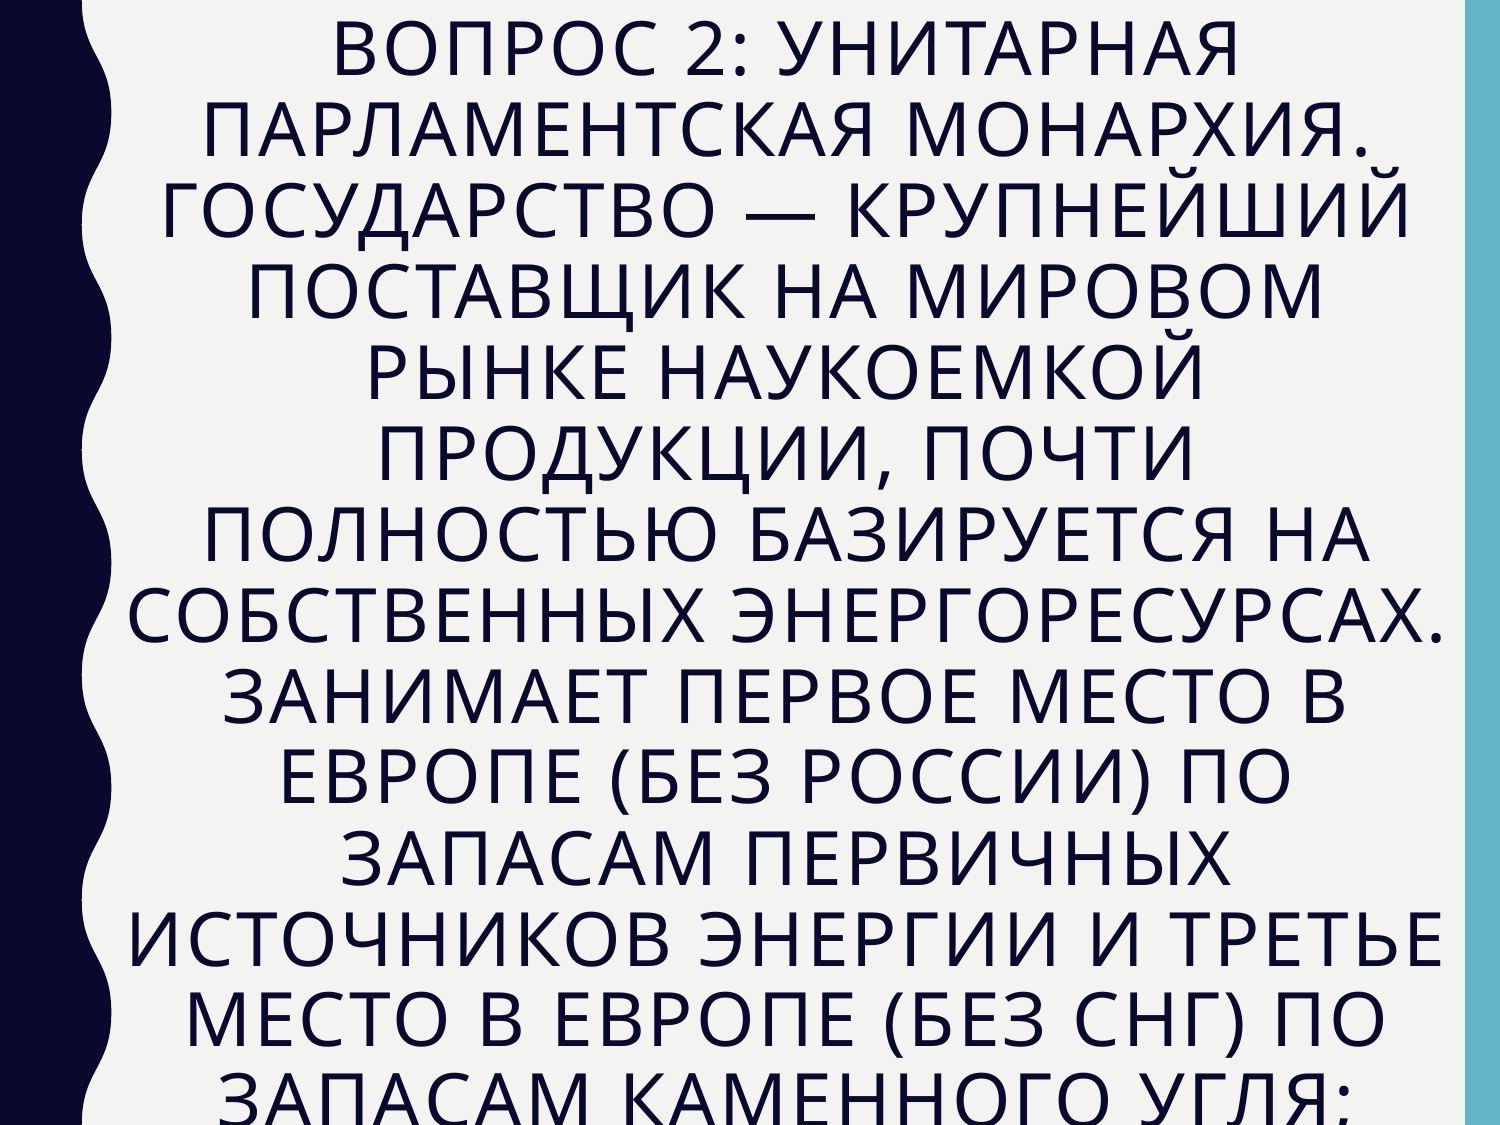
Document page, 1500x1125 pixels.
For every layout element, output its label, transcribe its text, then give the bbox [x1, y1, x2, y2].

title ВОПРОС 2: Унитарная парламентская монархия. Государство — крупнейший поставщик на мировом рынке наукоемкой продукции, почти полностью базируется на собственных энергоресурсах. Занимает первое место в Европе (без России) по запасам первичных источников энергии и третье место в Европе (без СНГ) по запасам каменного угля; 9/10 грузоперевозок приходится на морской транспорт. [109, 3, 1468, 277]
